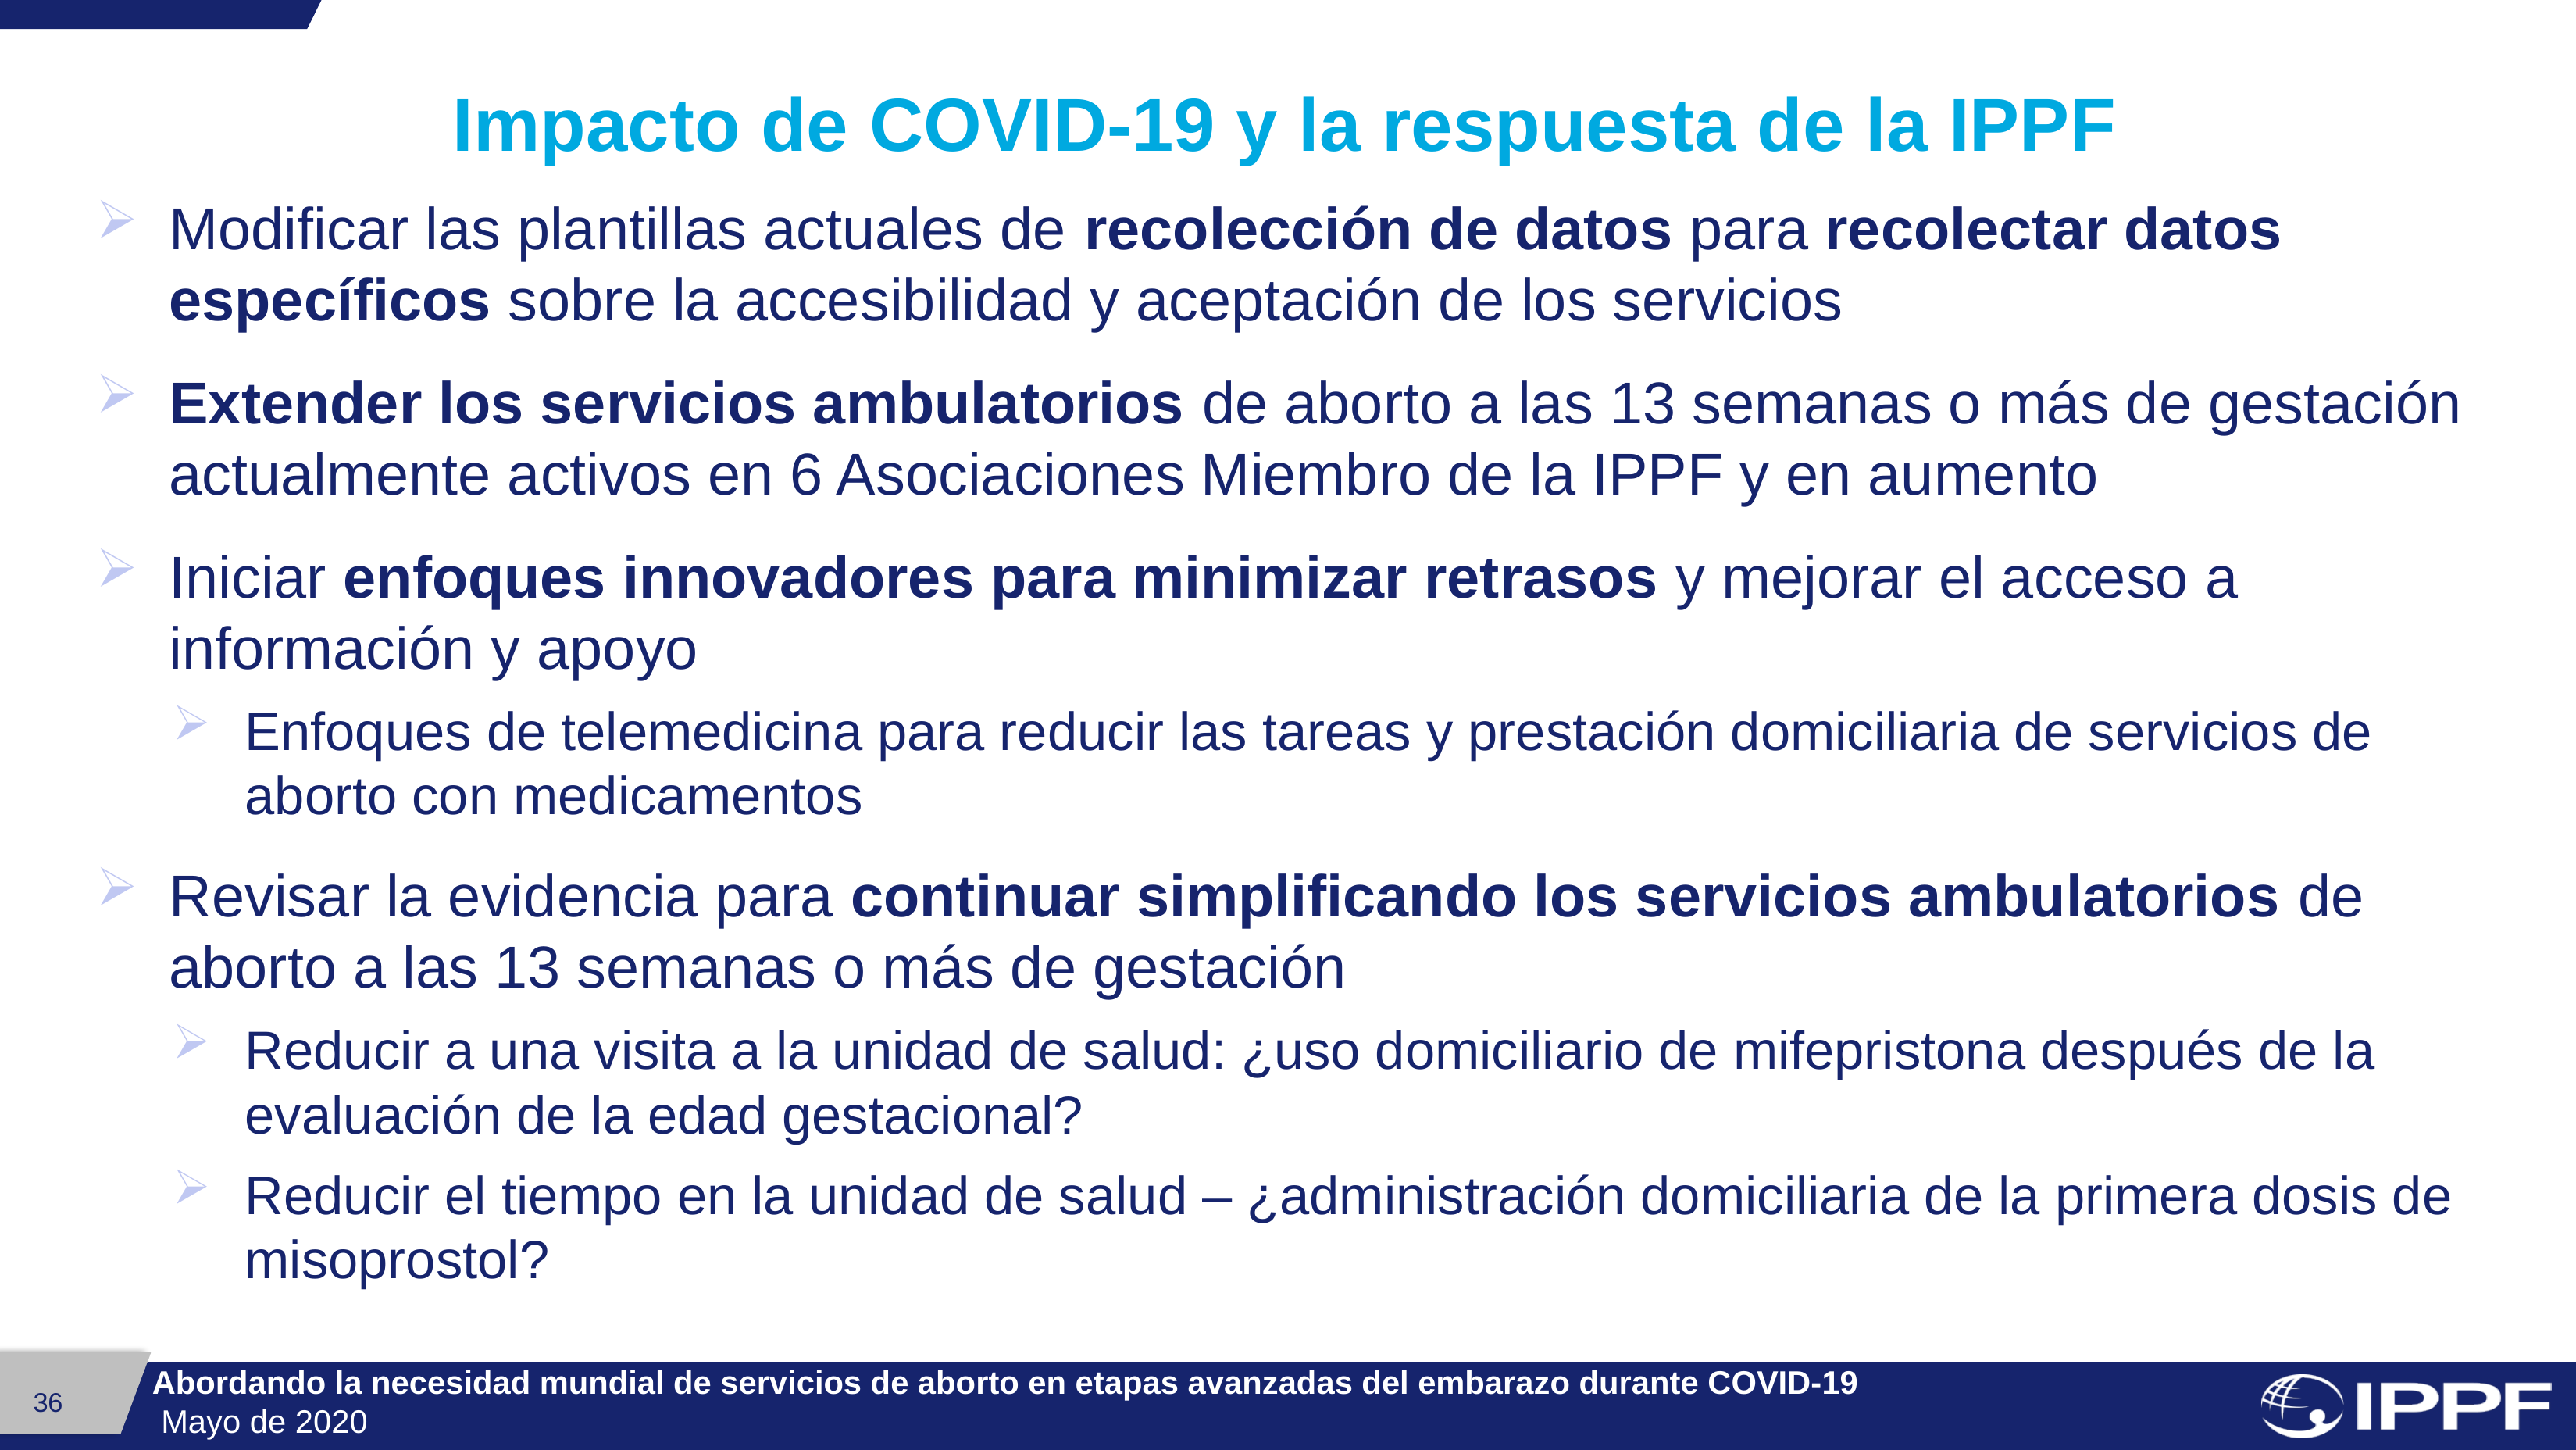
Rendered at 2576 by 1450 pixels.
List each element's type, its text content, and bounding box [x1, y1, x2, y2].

picture [2261, 1374, 2552, 1438]
list Modificar las plantillas actuales de recolección de datos para recolectar datos específicos sobre la accesibilidad y aceptación de los servicios Extender los servicios ambulatorios de aborto a las 13 semanas o más de gestación actualmente activos en 6 Asociaciones Miembro de la IPPF y en aumento Iniciar enfoques innovadores para minimizar retrasos y mejorar el acceso a información y apoyo Enfoques de telemedicina para reducir las tareas y prestación domiciliaria de servicios de aborto con medicamentos Revisar la evidencia para continuar simplificando los servicios ambulatorios de aborto a las 13 semanas o más de gestación Reducir a una visita a la unidad de salud: ¿uso domiciliario de mifepristona después de la evaluación de la edad gestacional? Reducir el tiempo en la unidad de salud – ¿administración domiciliaria de la primera dosis de misoprostol? [96, 184, 2498, 1308]
footer Abordando la necesidad mundial de servicios de aborto en etapas avanzadas del embarazo durante COVID-19 Mayo de 2020 [140, 1378, 2233, 1440]
title Impacto de COVID-19 y la respuesta de la IPPF [107, 70, 2465, 184]
